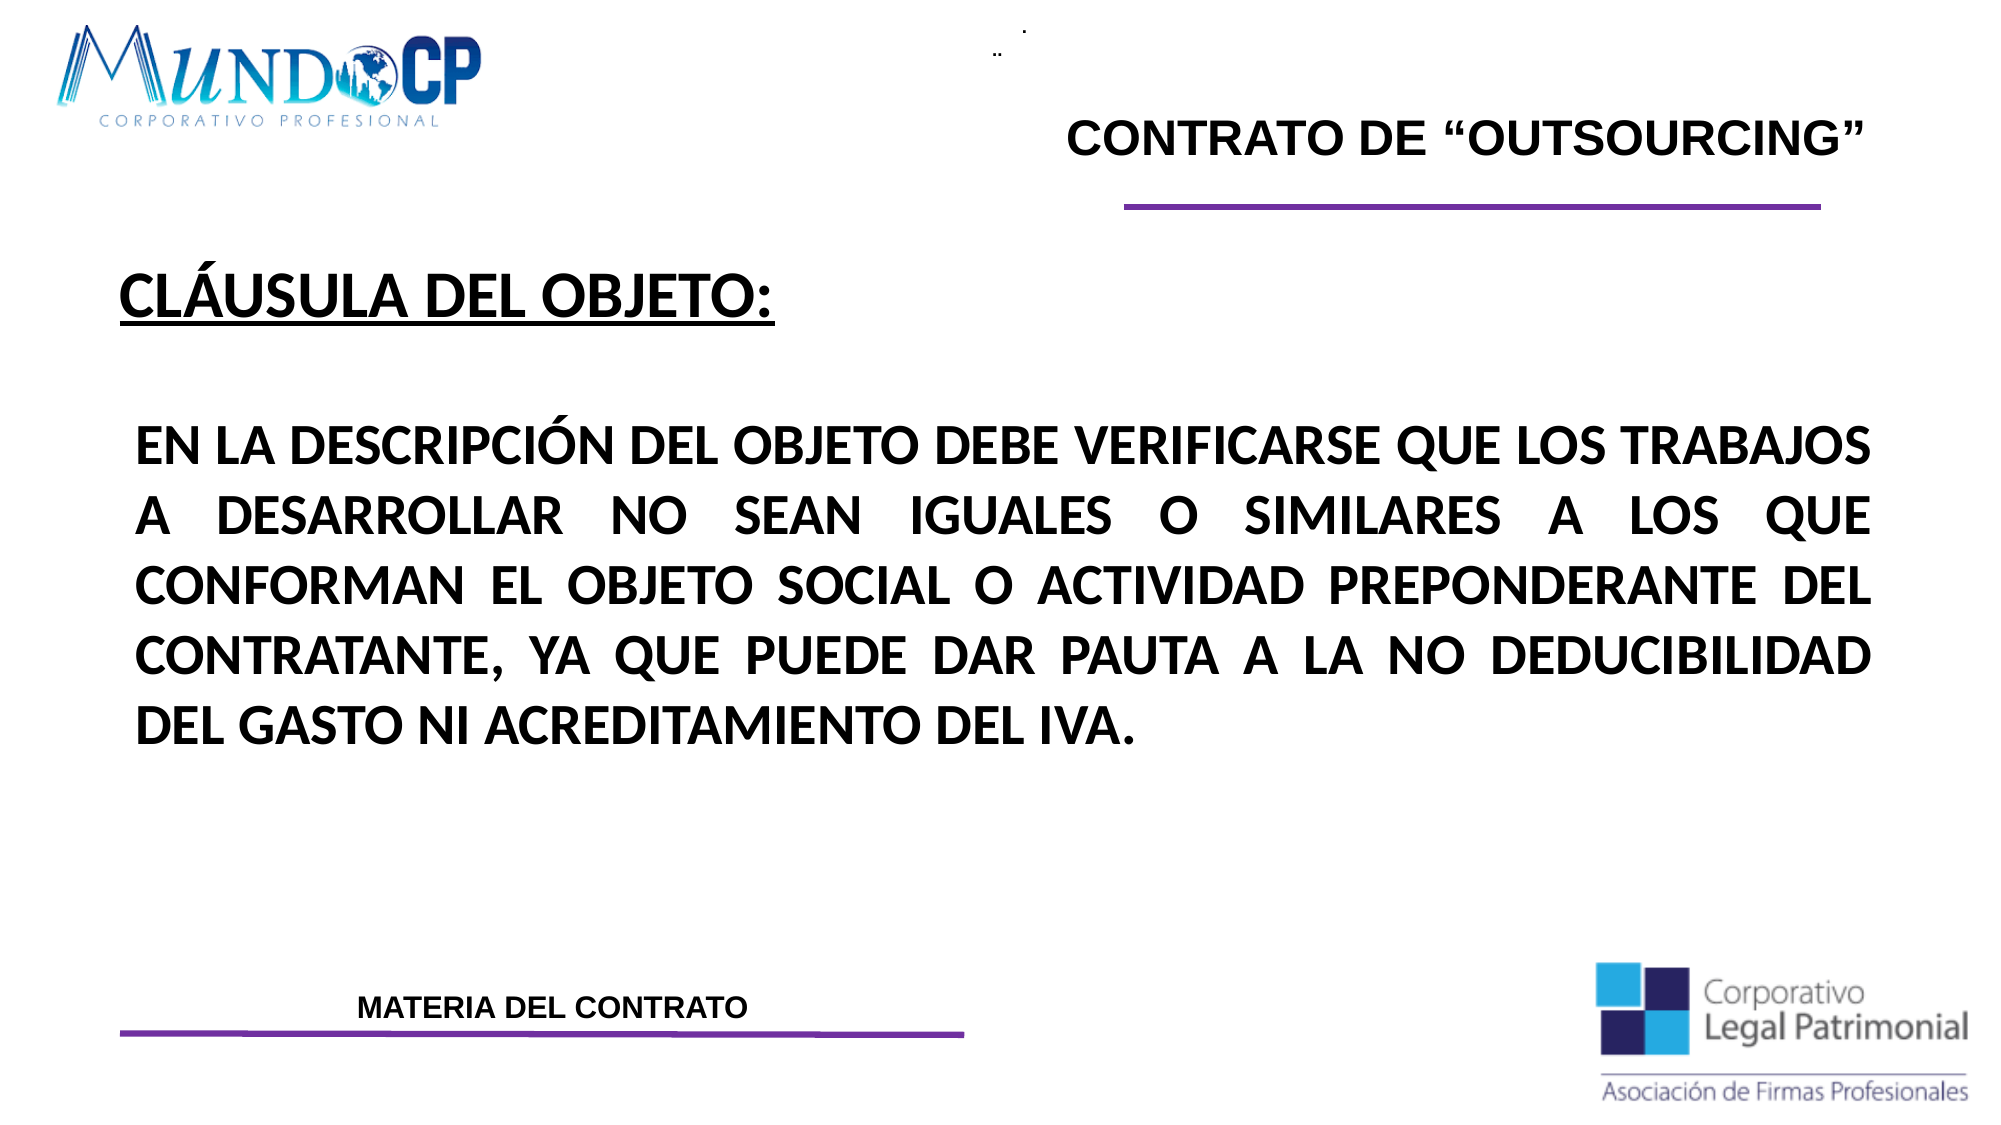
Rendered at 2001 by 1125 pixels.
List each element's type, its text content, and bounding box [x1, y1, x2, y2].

text_box ... [977, 18, 1023, 57]
text_box CONTRATO DE “OUTSOURCING” [990, 98, 1944, 173]
text_box CLÁUSULA DEL OBJETO: [74, 198, 1877, 418]
picture [0, 25, 521, 132]
text_box EN LA DESCRIPCIÓN DEL OBJETO DEBE VERIFICARSE QUE LOS TRABAJOS A DESARROLLAR NO SEAN IGUALES O SIMILARES A LOS QUE CONFORMAN EL OBJETO SOCIAL O ACTIVIDAD PREPONDERANTE DEL CONTRATANTE, YA QUE PUEDE DAR PAUTA A LA NO DEDUCIBILIDAD DEL GASTO NI ACREDITAMIENTO DEL IVA. [120, 399, 1888, 764]
picture [1586, 939, 1985, 1125]
text_box MATERIA DEL CONTRATO [46, 980, 1059, 1033]
